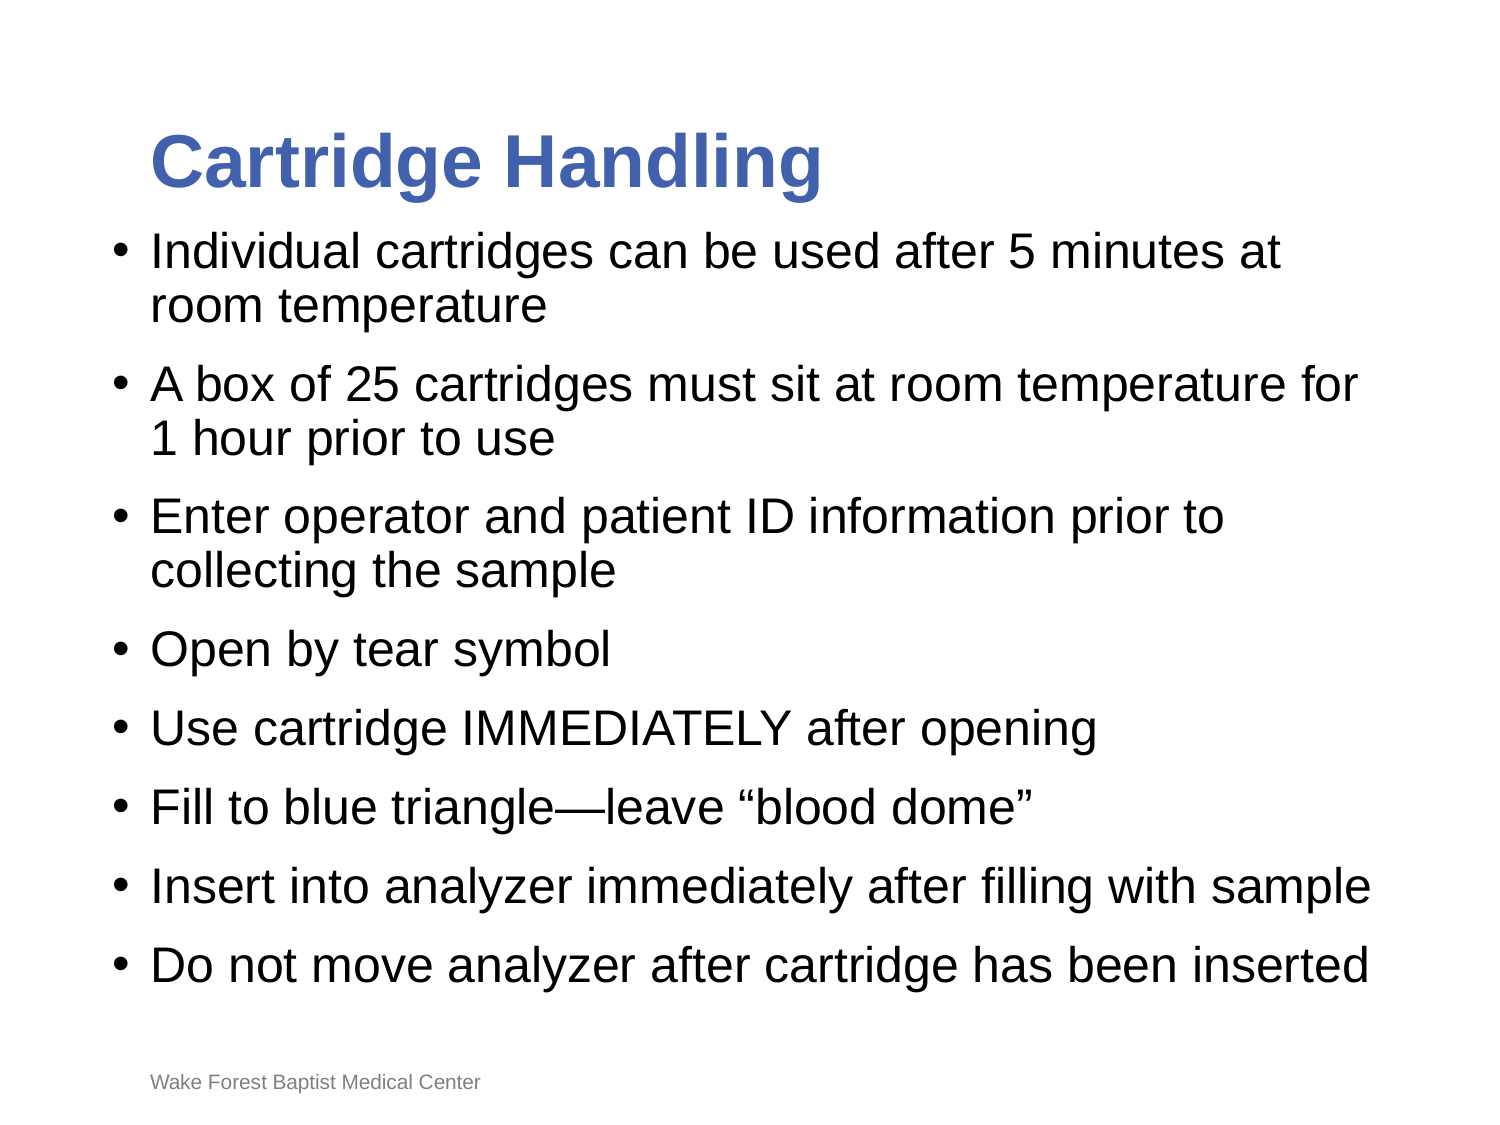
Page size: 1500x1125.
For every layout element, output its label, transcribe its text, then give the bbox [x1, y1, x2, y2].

list Individual cartridges can be used after 5 minutes at room temperature A box of 25 cartridges must sit at room temperature for 1 hour prior to use Enter operator and patient ID information prior to collecting the sample Open by tear symbol Use cartridge IMMEDIATELY after opening Fill to blue triangle—leave “blood dome” Insert into analyzer immediately after filling with sample Do not move analyzer after cartridge has been inserted [112, 224, 1388, 1002]
title Cartridge Handling [150, 112, 1425, 204]
